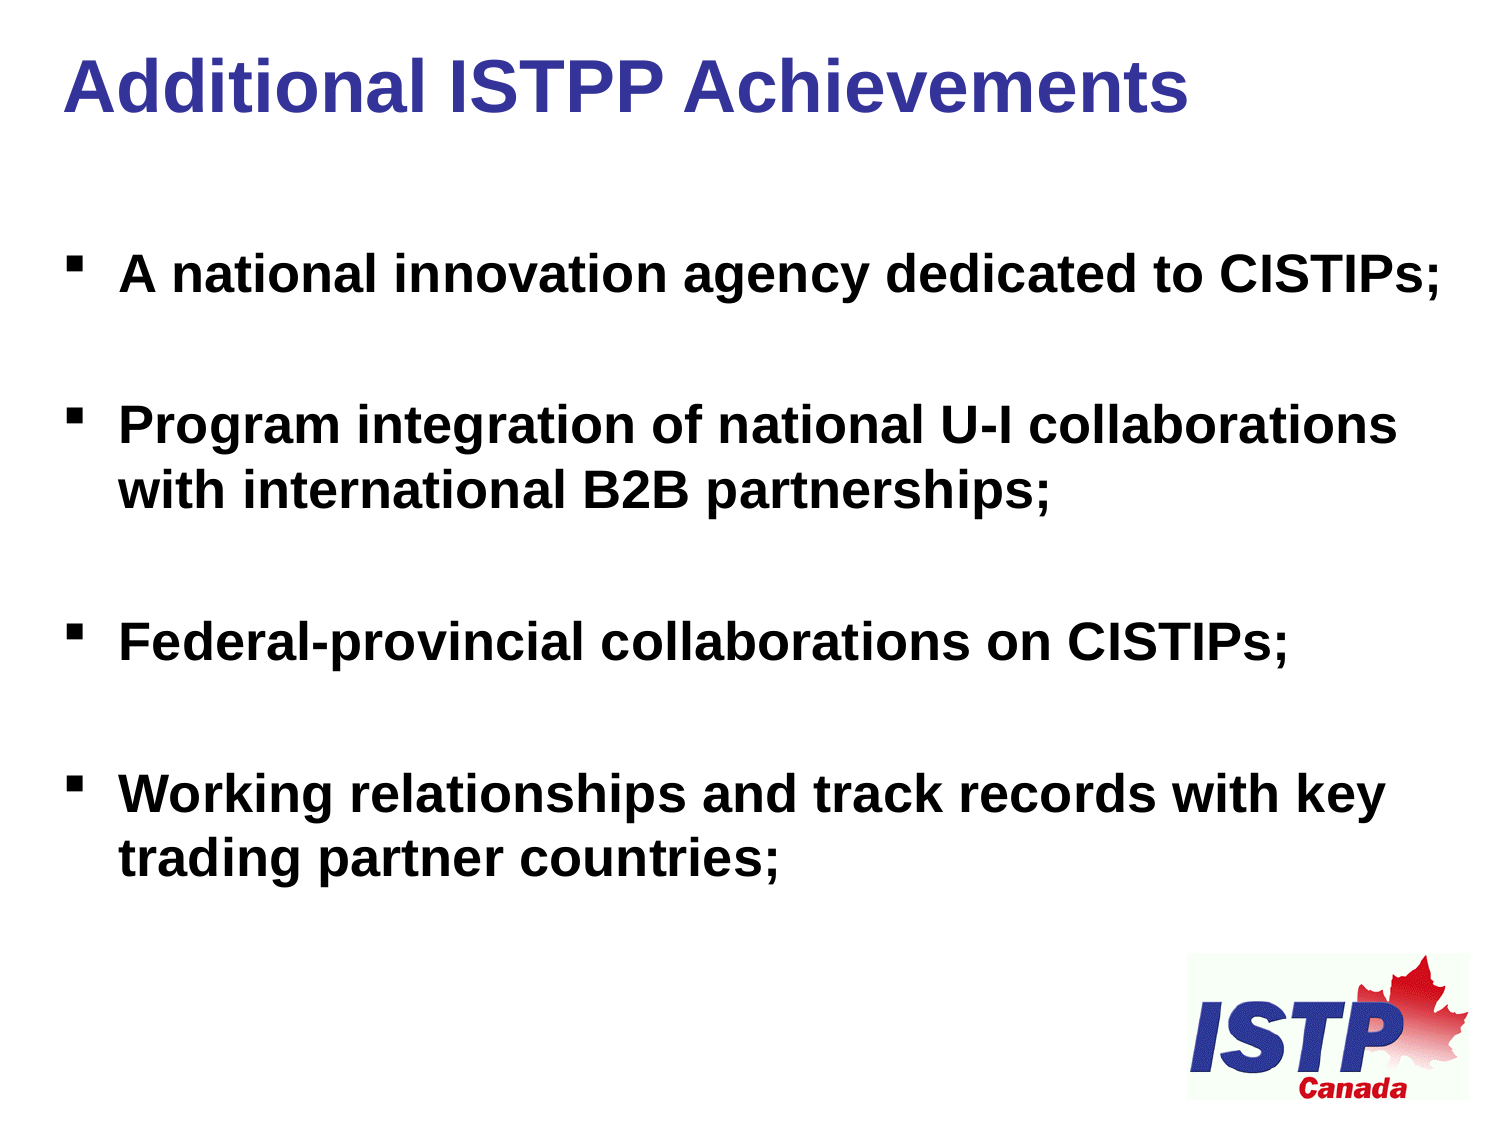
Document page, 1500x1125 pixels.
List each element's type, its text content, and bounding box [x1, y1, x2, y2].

title Additional ISTPP Achievements [62, 37, 1463, 128]
list A national innovation agency dedicated to CISTIPs; Program integration of national U-I collaborations with international B2B partnerships; Federal-provincial collaborations on CISTIPs; Working relationships and track records with key trading partner countries; [62, 162, 1463, 988]
picture [1187, 953, 1470, 1100]
